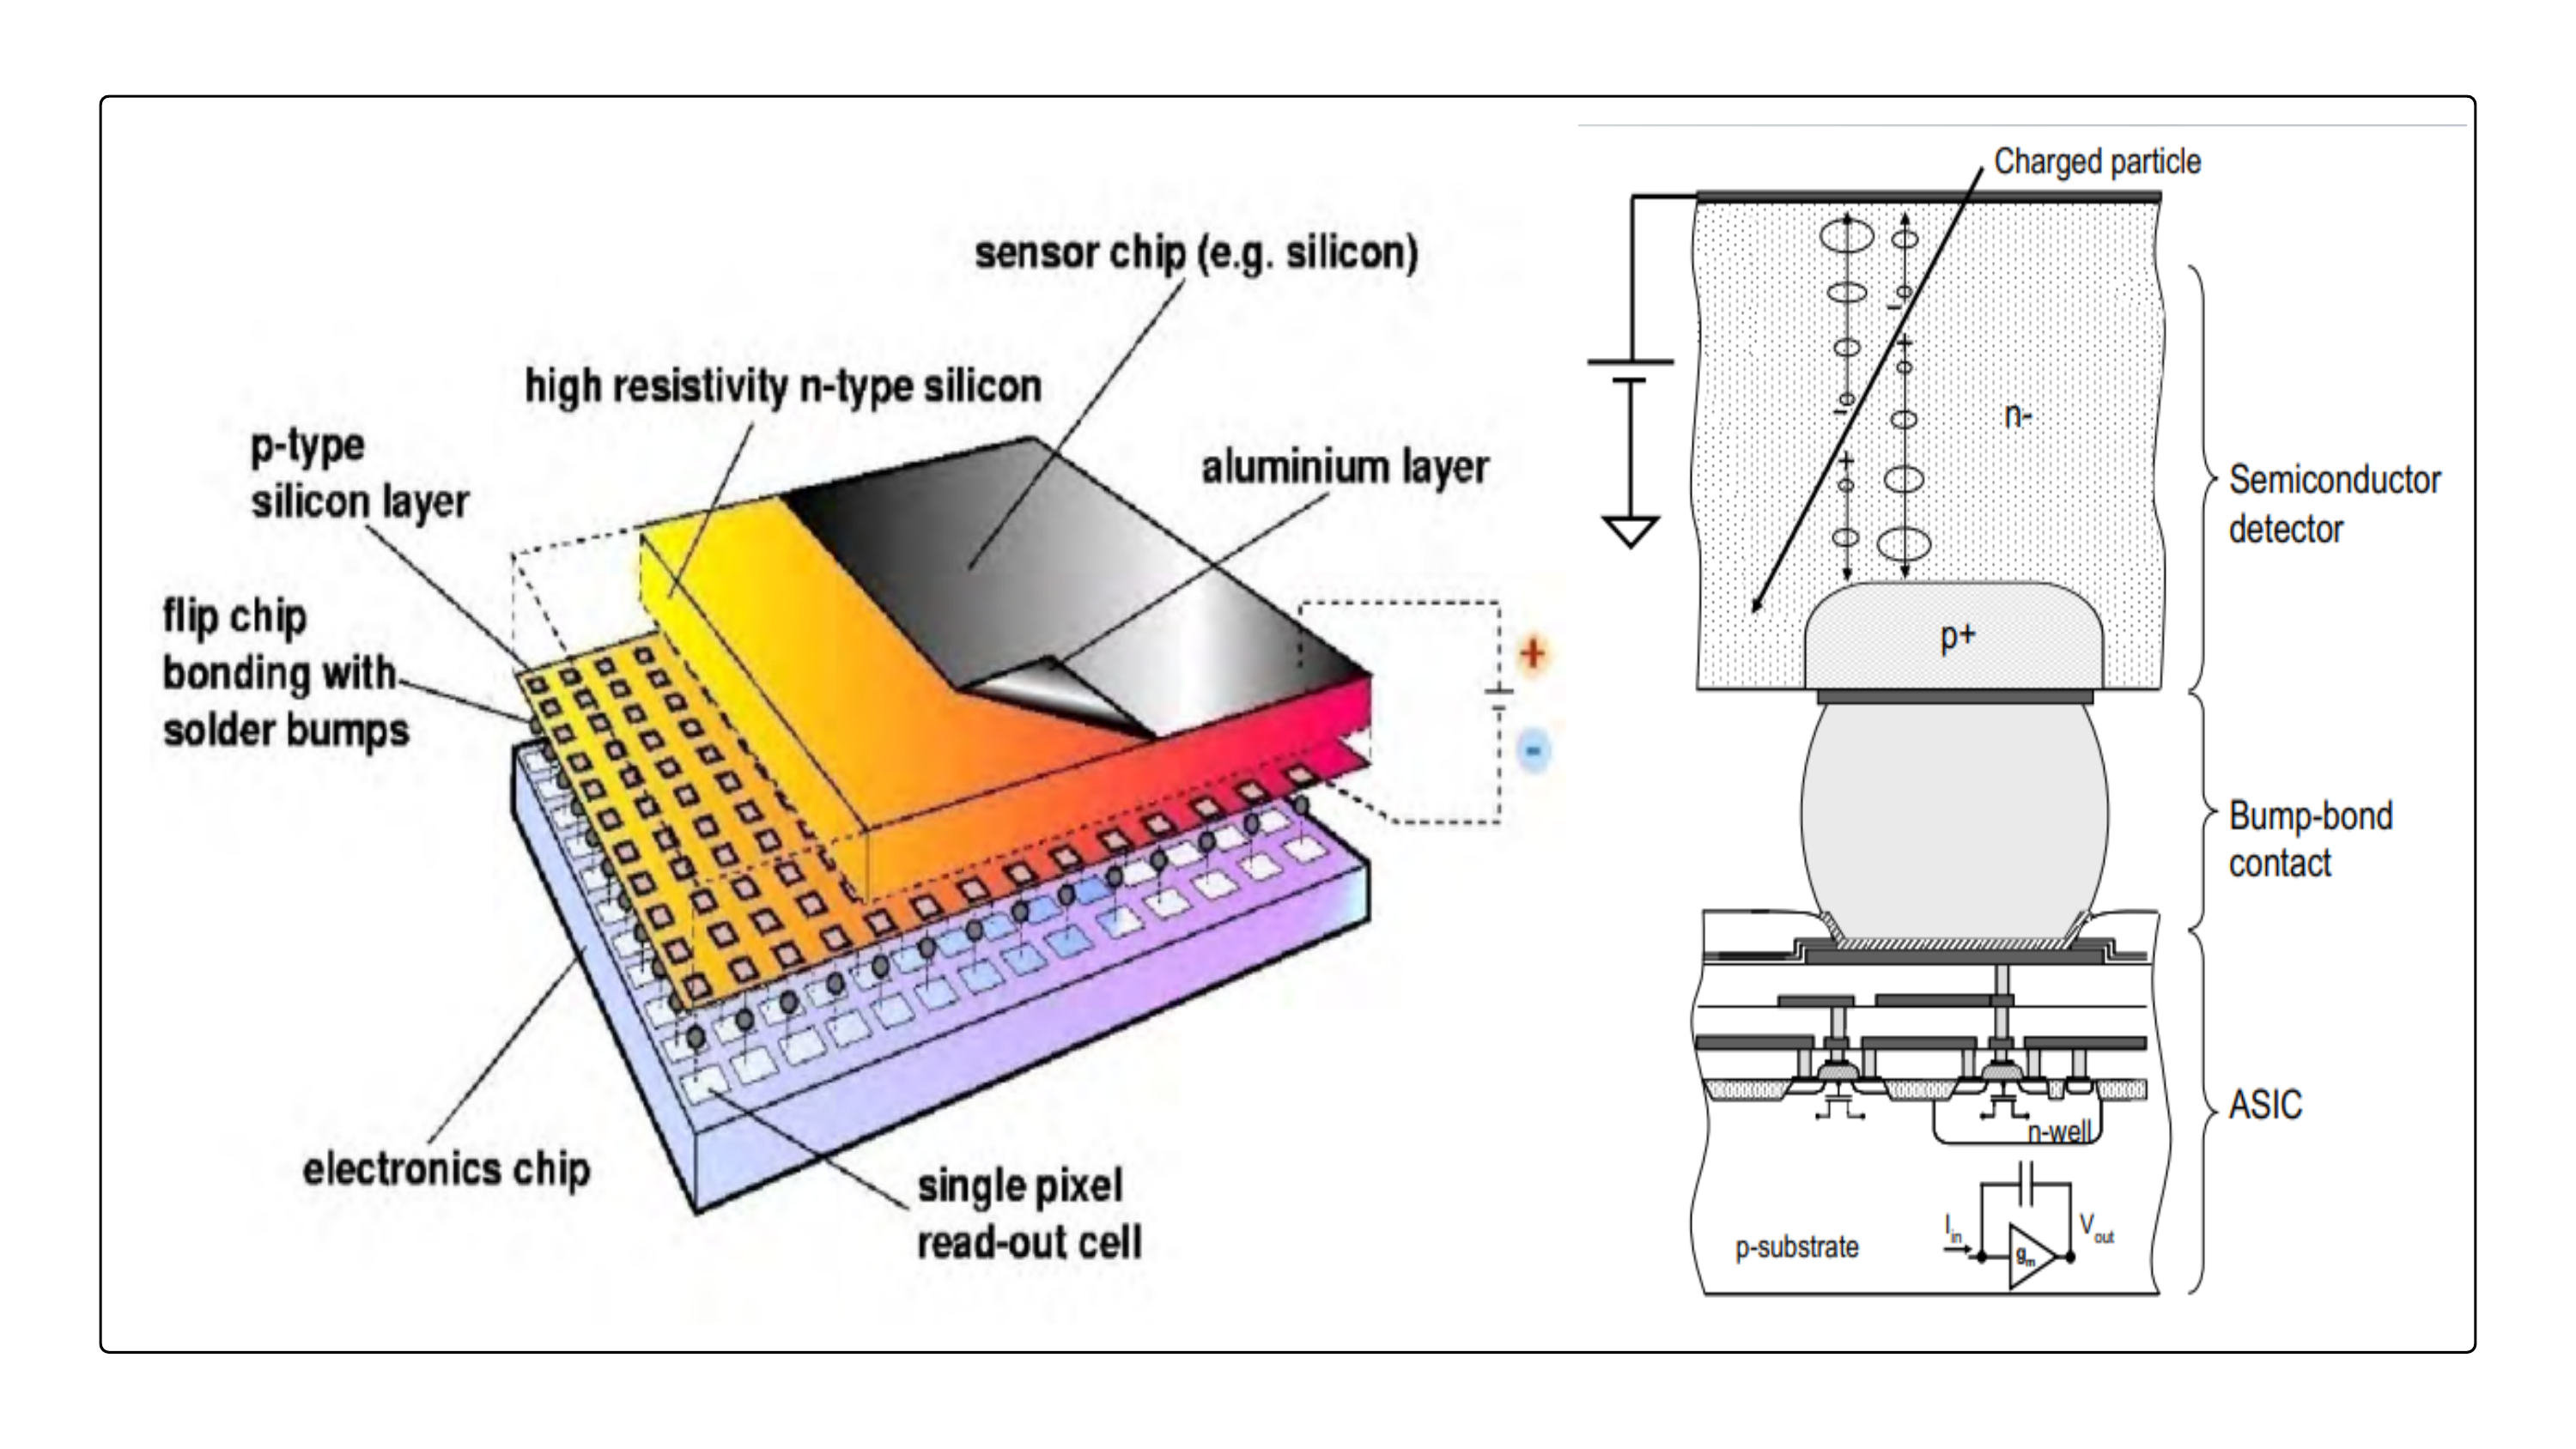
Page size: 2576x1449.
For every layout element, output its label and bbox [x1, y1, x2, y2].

text_box [100, 95, 2476, 1353]
picture [109, 124, 2467, 1325]
